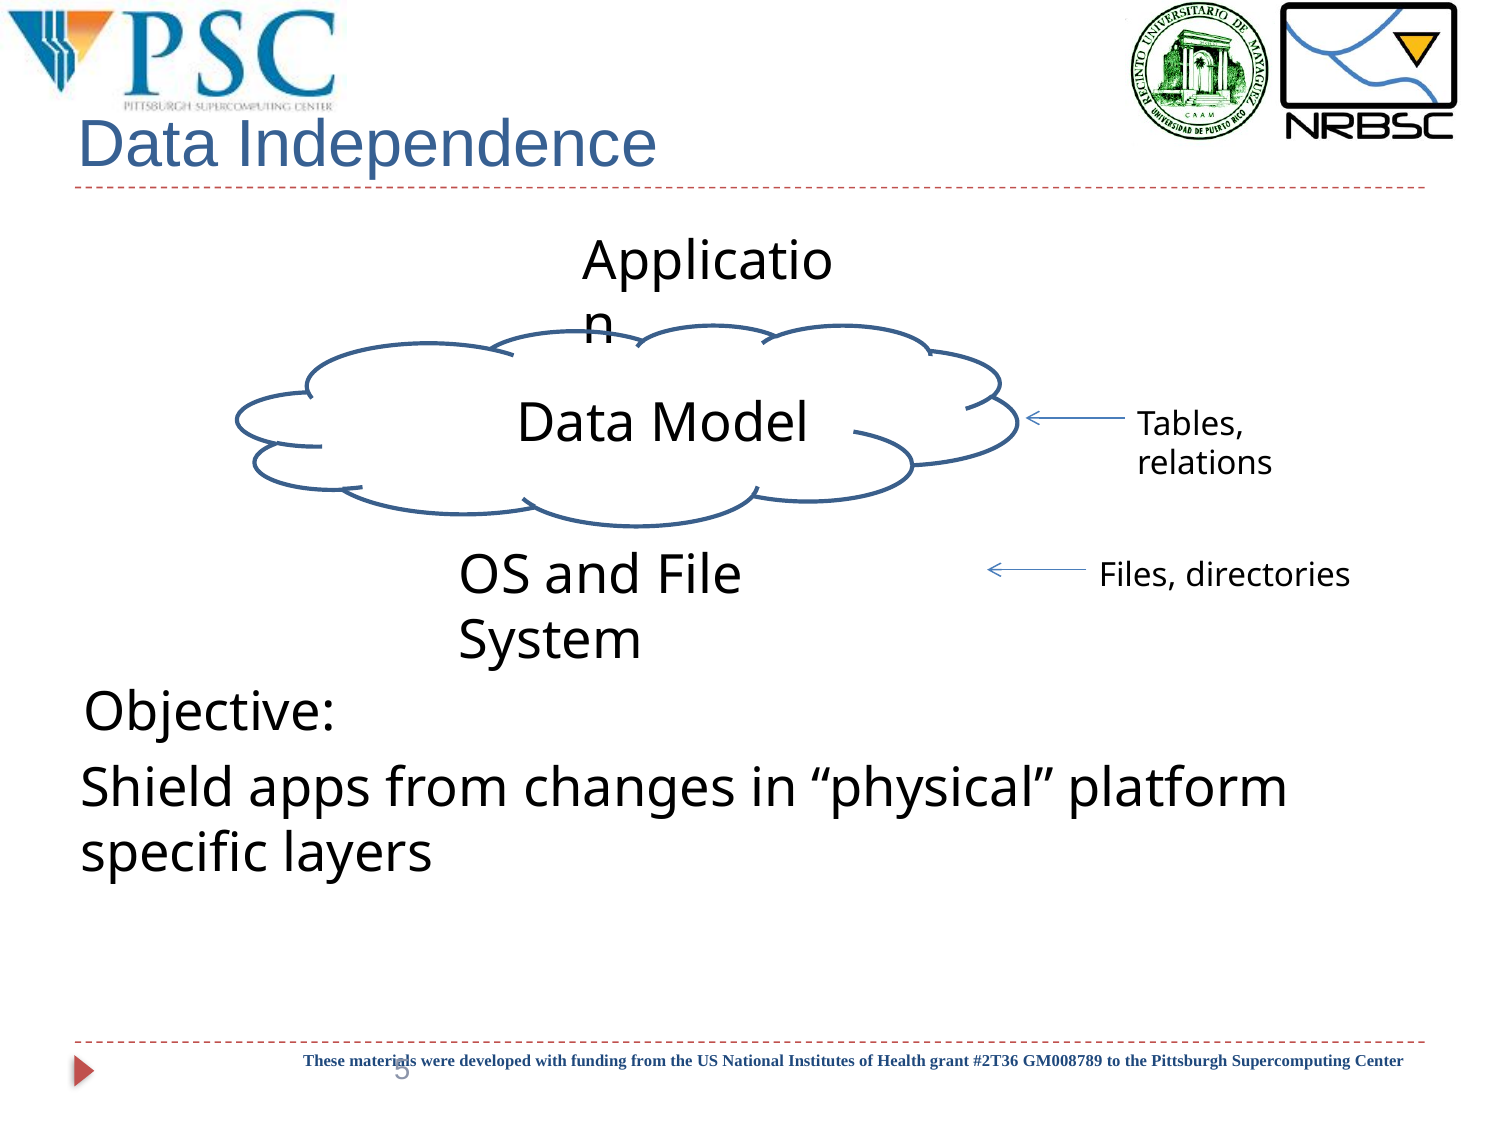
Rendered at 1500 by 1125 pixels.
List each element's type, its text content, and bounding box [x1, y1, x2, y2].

text_box Objective: [68, 668, 364, 749]
text_box Tables, relations [1122, 394, 1377, 489]
text_box Application [568, 217, 871, 338]
text_box OS and File System [444, 531, 899, 677]
title Data Independence [62, 91, 1400, 188]
footer These materials were developed with funding from the US National Institutes of Health grant #2T36 GM008789 to the Pittsburgh Supercomputing Center [426, 1042, 1421, 1103]
slide_number 5 [100, 1042, 426, 1103]
picture [1125, 0, 1463, 145]
picture [0, 0, 347, 127]
text_box Files, directories [1083, 546, 1386, 601]
text_box [234, 323, 1020, 529]
text_box Shield apps from changes in “physical” platform specific layers [65, 745, 1441, 890]
